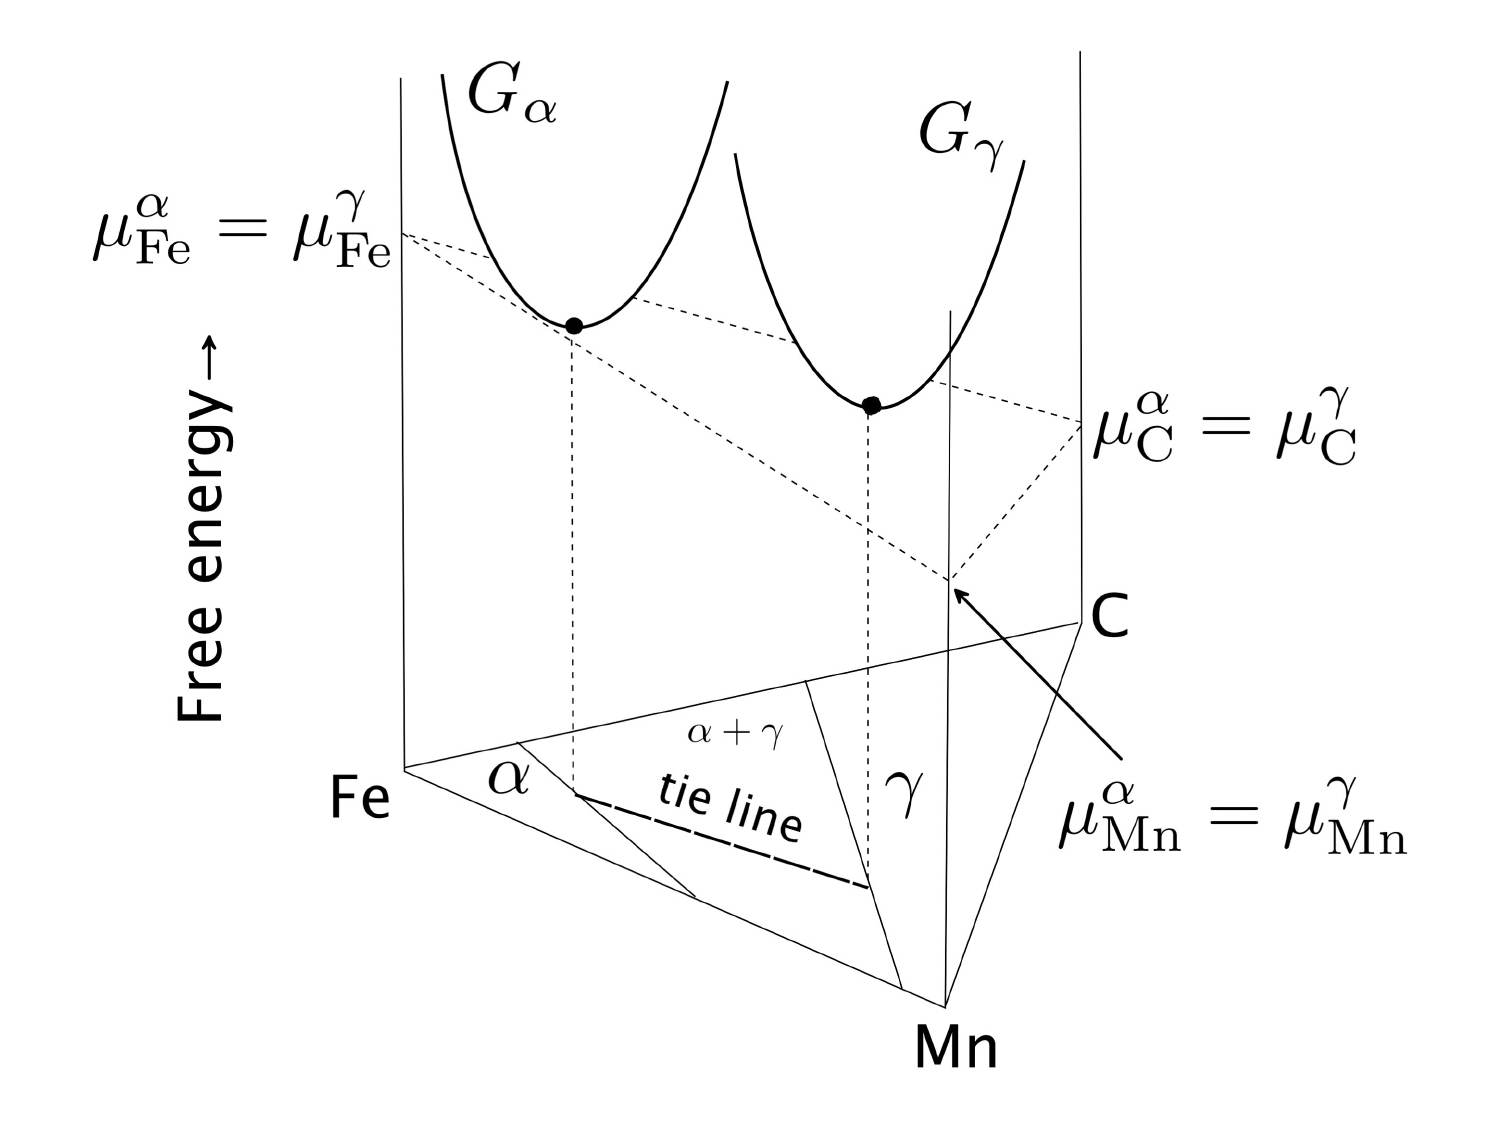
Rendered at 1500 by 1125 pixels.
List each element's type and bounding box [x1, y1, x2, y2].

picture [85, 42, 1412, 1081]
